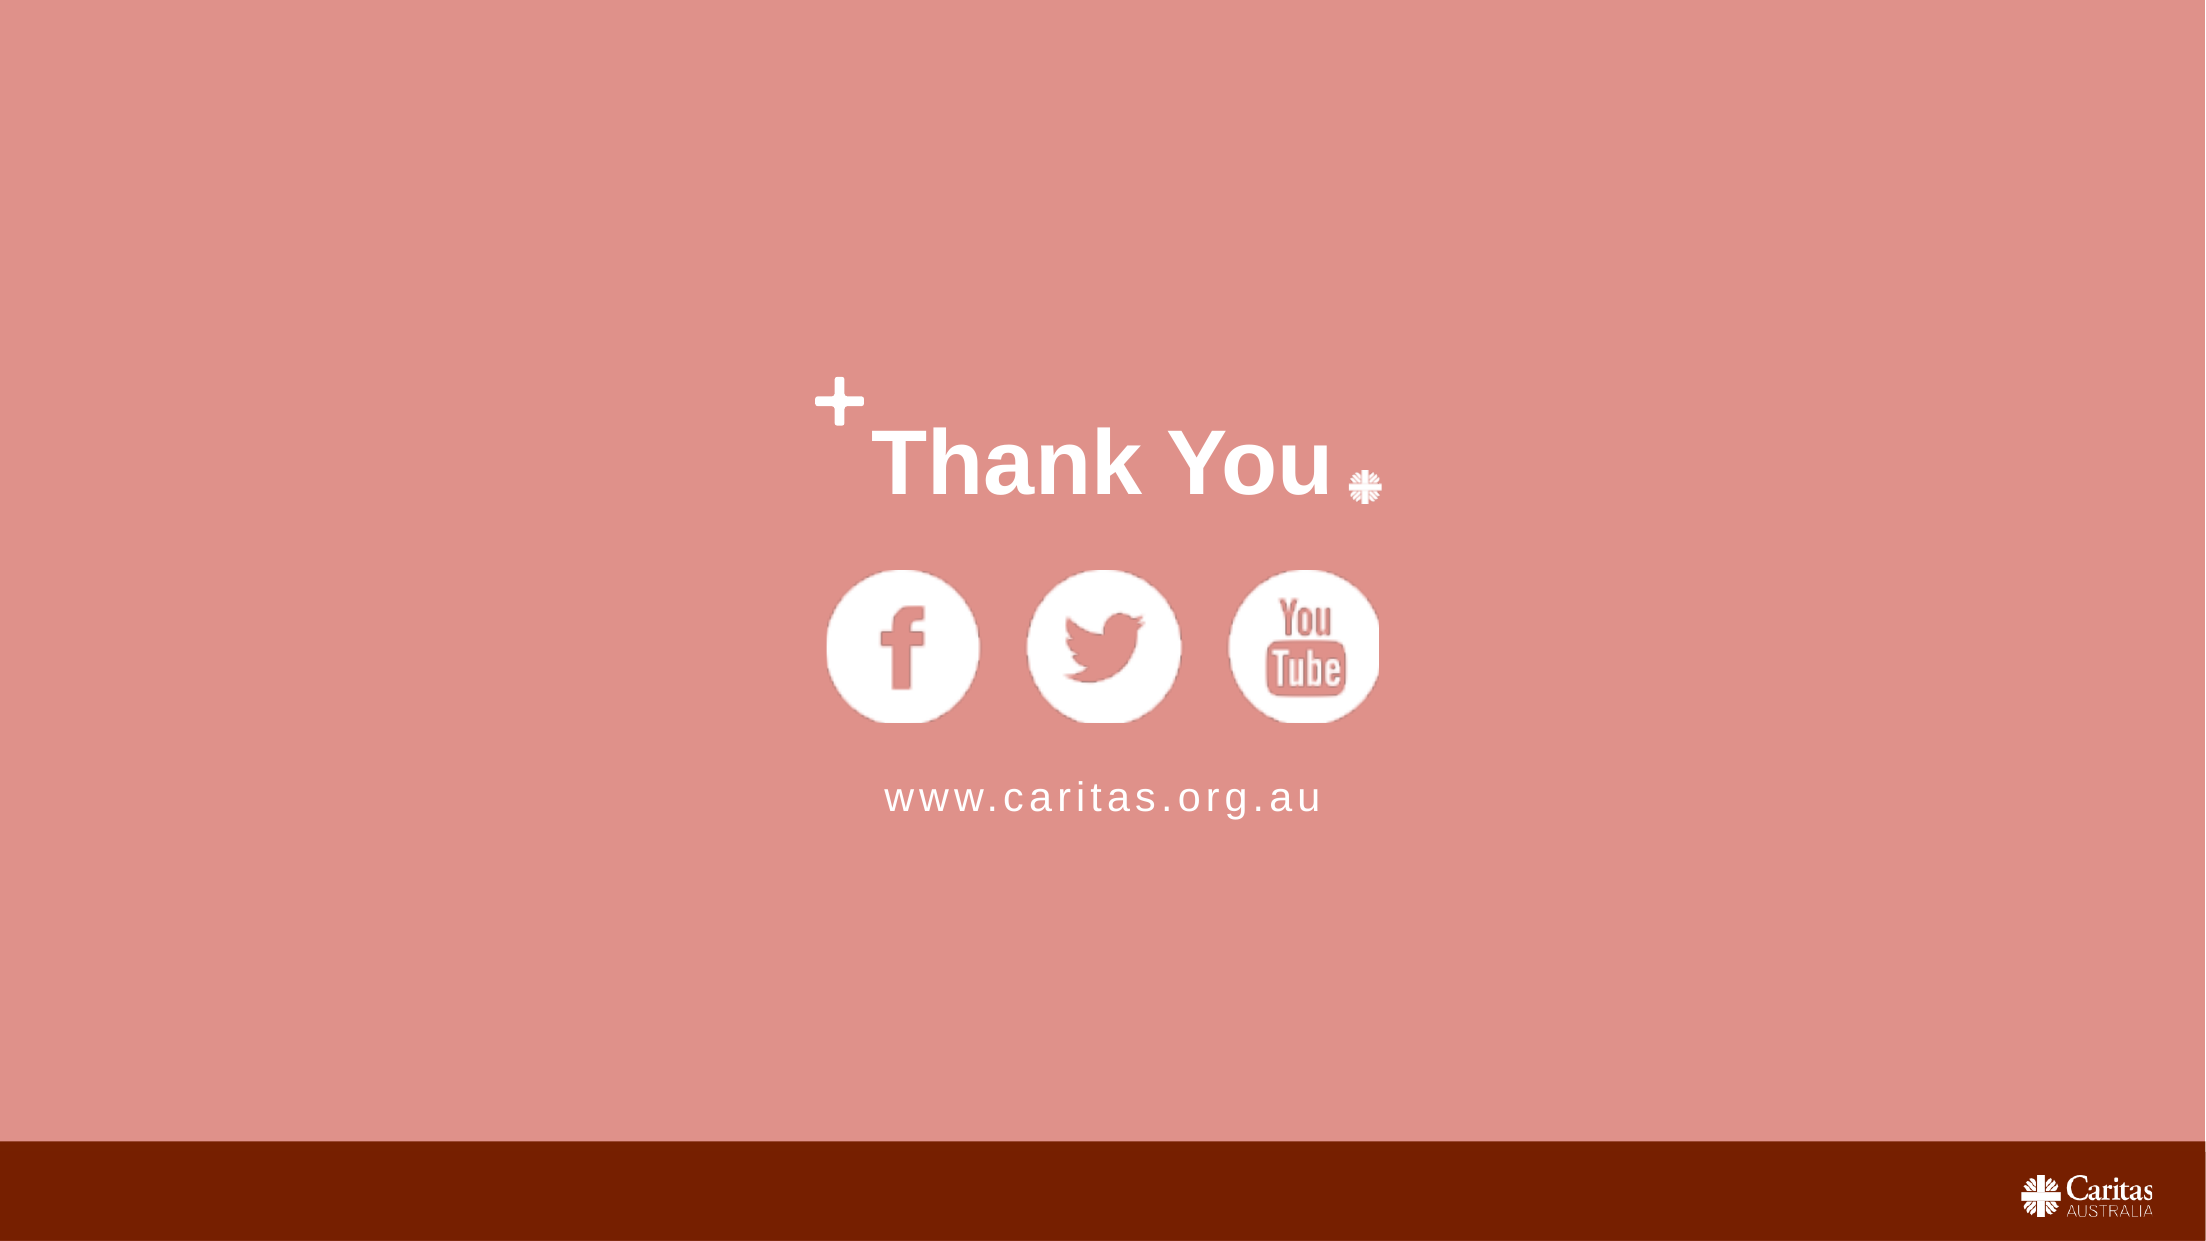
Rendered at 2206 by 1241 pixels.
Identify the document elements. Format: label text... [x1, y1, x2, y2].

picture [2021, 1175, 2153, 1217]
list Thank You [655, 407, 1550, 535]
